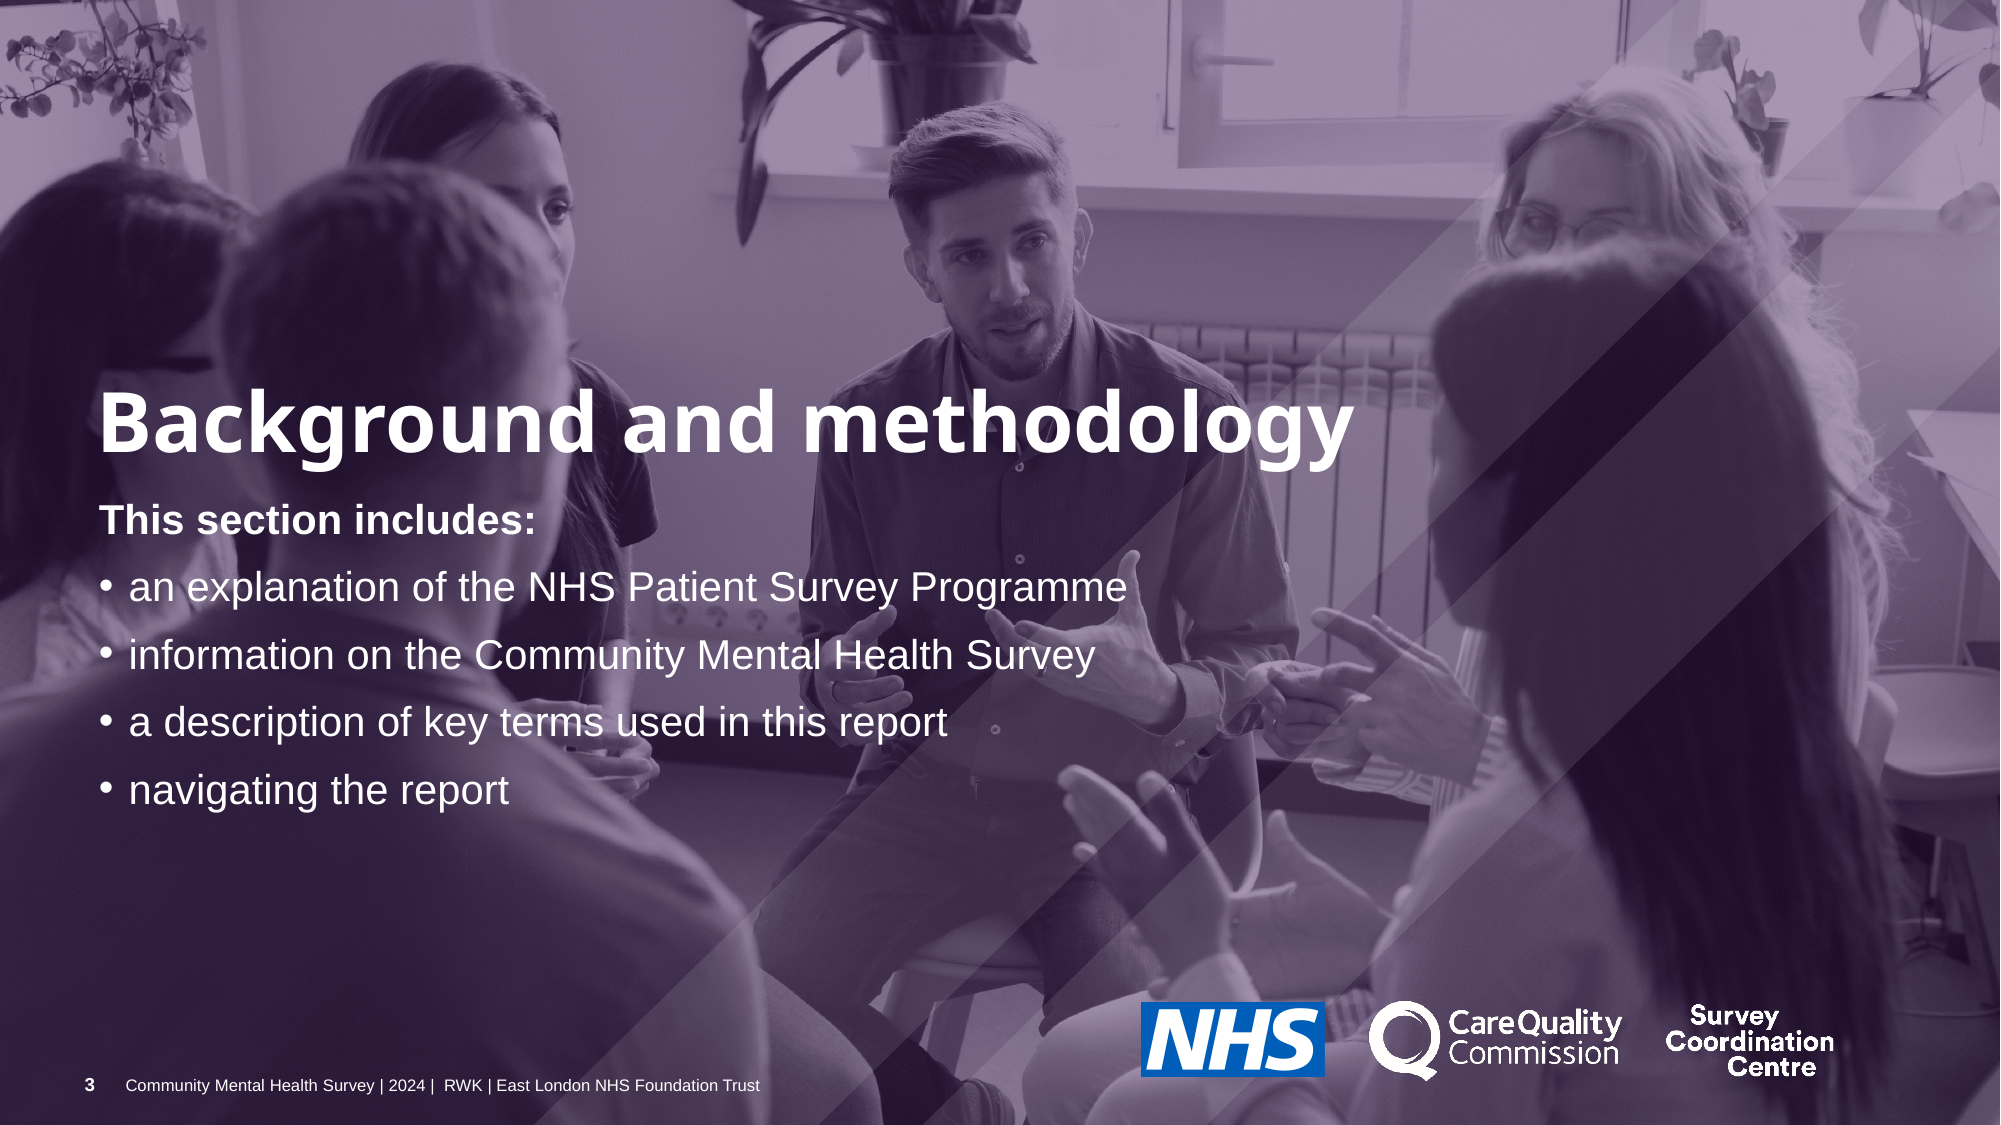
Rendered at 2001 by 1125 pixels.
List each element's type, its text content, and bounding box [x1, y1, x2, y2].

picture [1141, 1002, 1325, 1077]
title Background and methodology [96, 380, 1528, 563]
text_box This section includes: an explanation of the NHS Patient Survey Programme information on the Community Mental Health Survey a description of key terms used in this report navigating the report [98, 487, 1274, 813]
text_box 3 [84, 1065, 122, 1125]
picture [1663, 1001, 1836, 1079]
picture [1357, 989, 1629, 1091]
